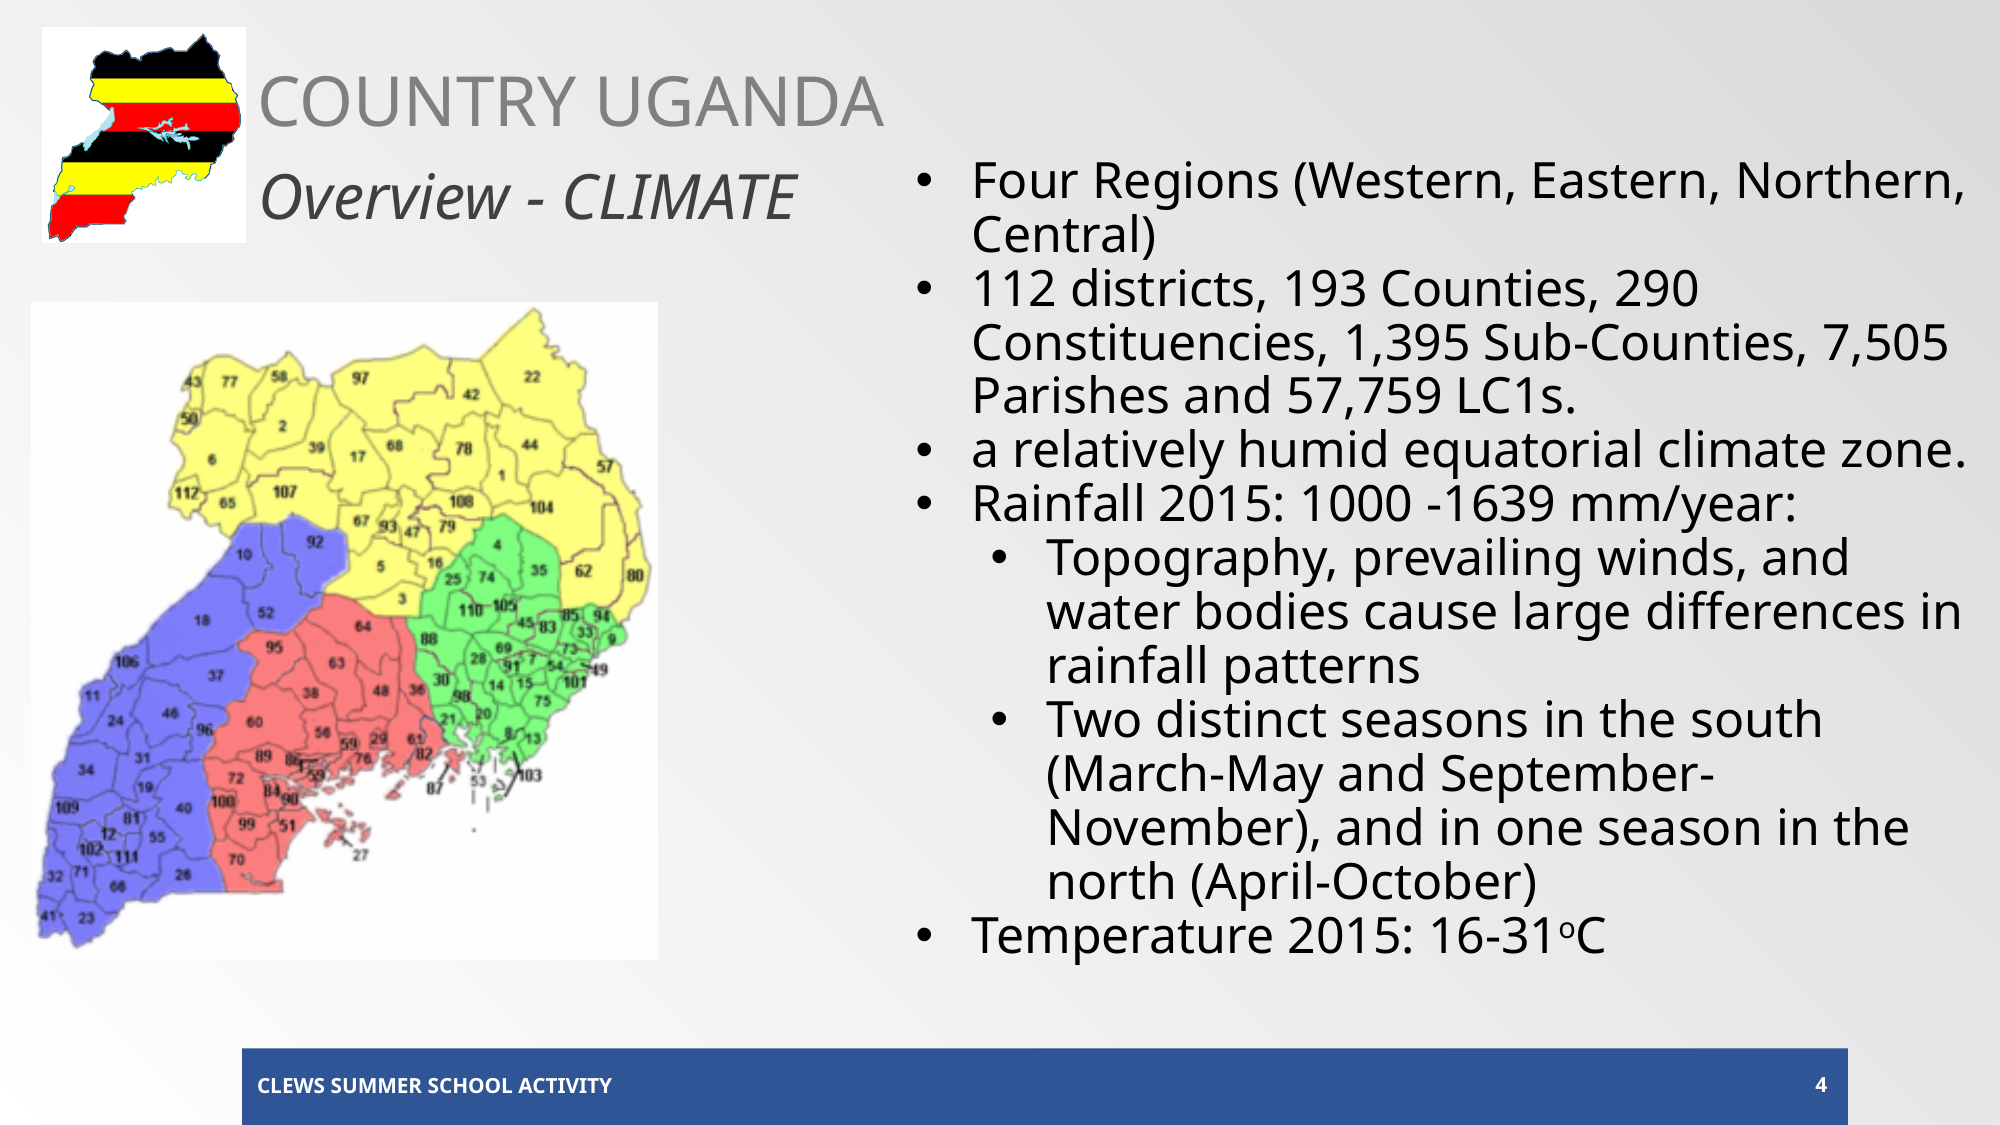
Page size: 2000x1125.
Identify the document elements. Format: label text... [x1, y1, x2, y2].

text_box Four Regions (Western, Eastern, Northern, Central) 112 districts, 193 Counties, 290 Constituencies, 1,395 Sub-Counties, 7,505 Parishes and 57,759 LC1s. a relatively humid equatorial climate zone. Rainfall 2015: 1000 -1639 mm/year: Topography, prevailing winds, and water bodies cause large differences in rainfall patterns Two distinct seasons in the south (March-May and September-November), and in one season in the north (April-October) Temperature 2015: 16-31oC [900, 147, 2000, 972]
list Overview - CLIMATE [246, 155, 900, 243]
picture [31, 302, 658, 960]
picture [42, 27, 246, 243]
footer CLEWS SUMMER SCHOOL ACTIVITY [242, 1070, 1331, 1101]
text_box [1341, 573, 1372, 679]
title Country Uganda [246, 59, 1843, 149]
slide_number 4 [1654, 1070, 1843, 1101]
